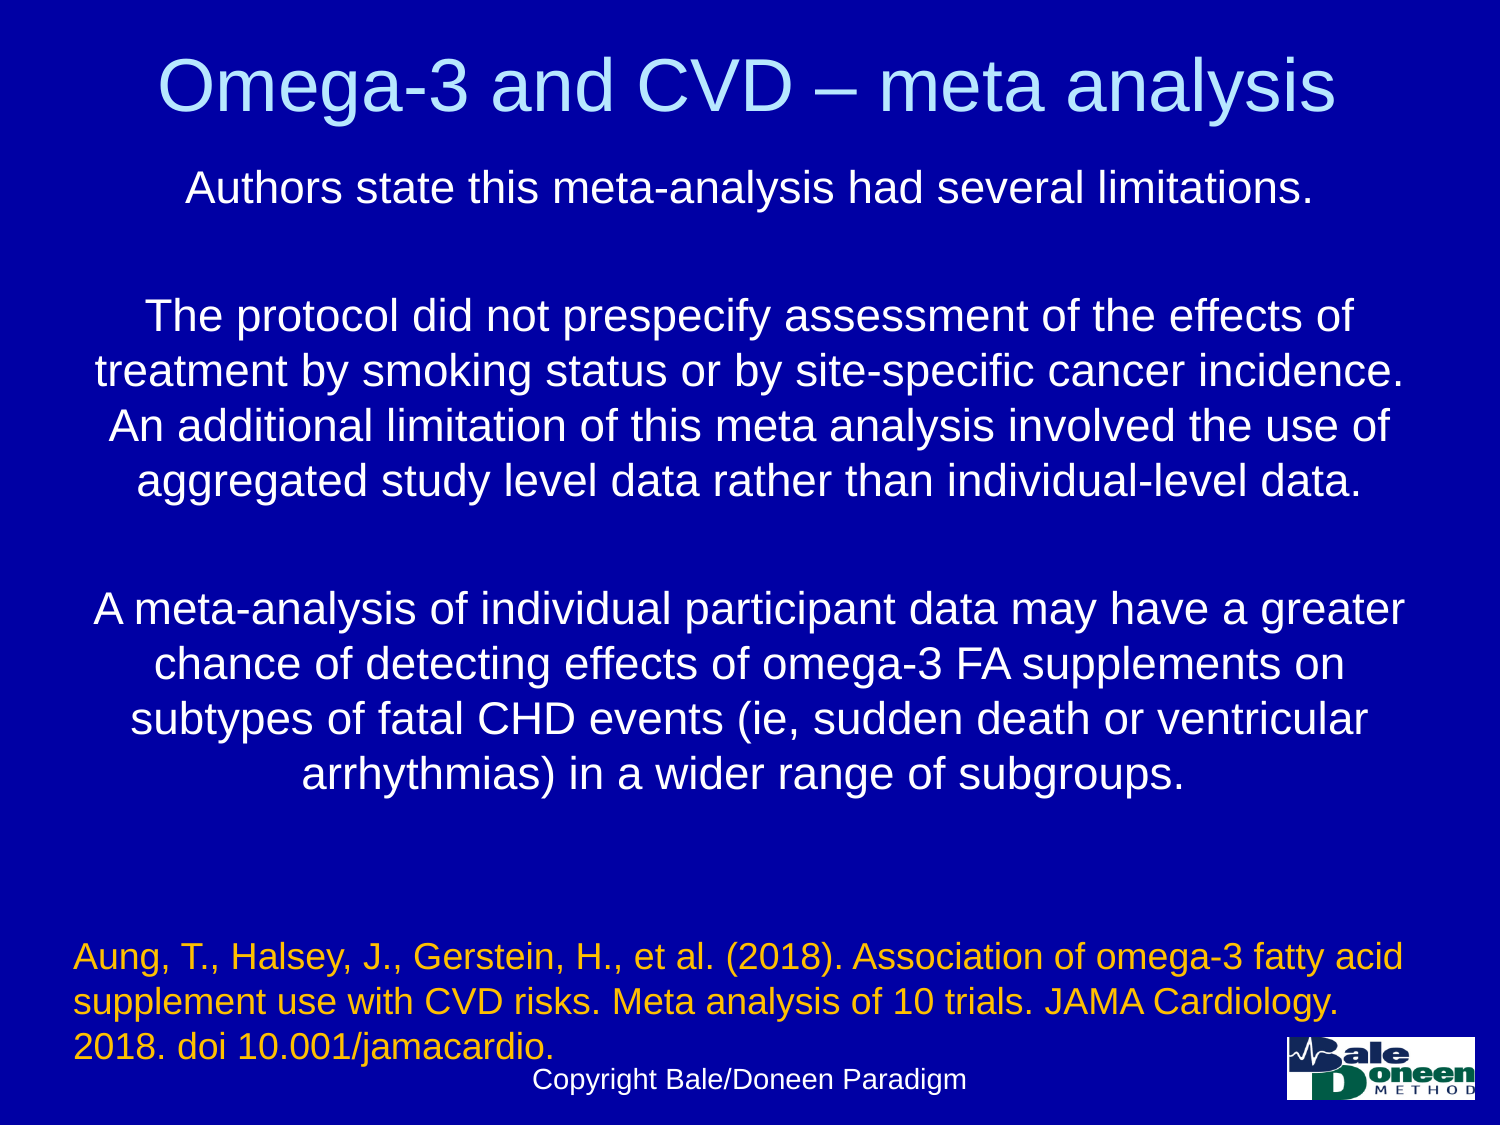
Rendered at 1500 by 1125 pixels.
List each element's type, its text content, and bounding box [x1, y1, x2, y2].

list Authors state this meta-analysis had several limitations. The protocol did not prespecify assessment of the effects of treatment by smoking status or by site-specific cancer incidence. An additional limitation of this meta analysis involved the use of aggregated study level data rather than individual-level data. A meta-analysis of individual participant data may have a greater chance of detecting effects of omega-3 FA supplements on subtypes of fatal CHD events (ie, sudden death or ventricular arrhythmias) in a wider range of subgroups. [49, 149, 1451, 926]
text_box Aung, T., Halsey, J., Gerstein, H., et al. (2018). Association of omega-3 fatty acid supplement use with CVD risks. Meta analysis of 10 trials. JAMA Cardiology. 2018. doi 10.001/jamacardio. [58, 924, 1442, 1075]
picture [1287, 1037, 1475, 1100]
title Omega-3 and CVD – meta analysis [49, 37, 1446, 125]
footer Copyright Bale/Doneen Paradigm [512, 1075, 988, 1103]
